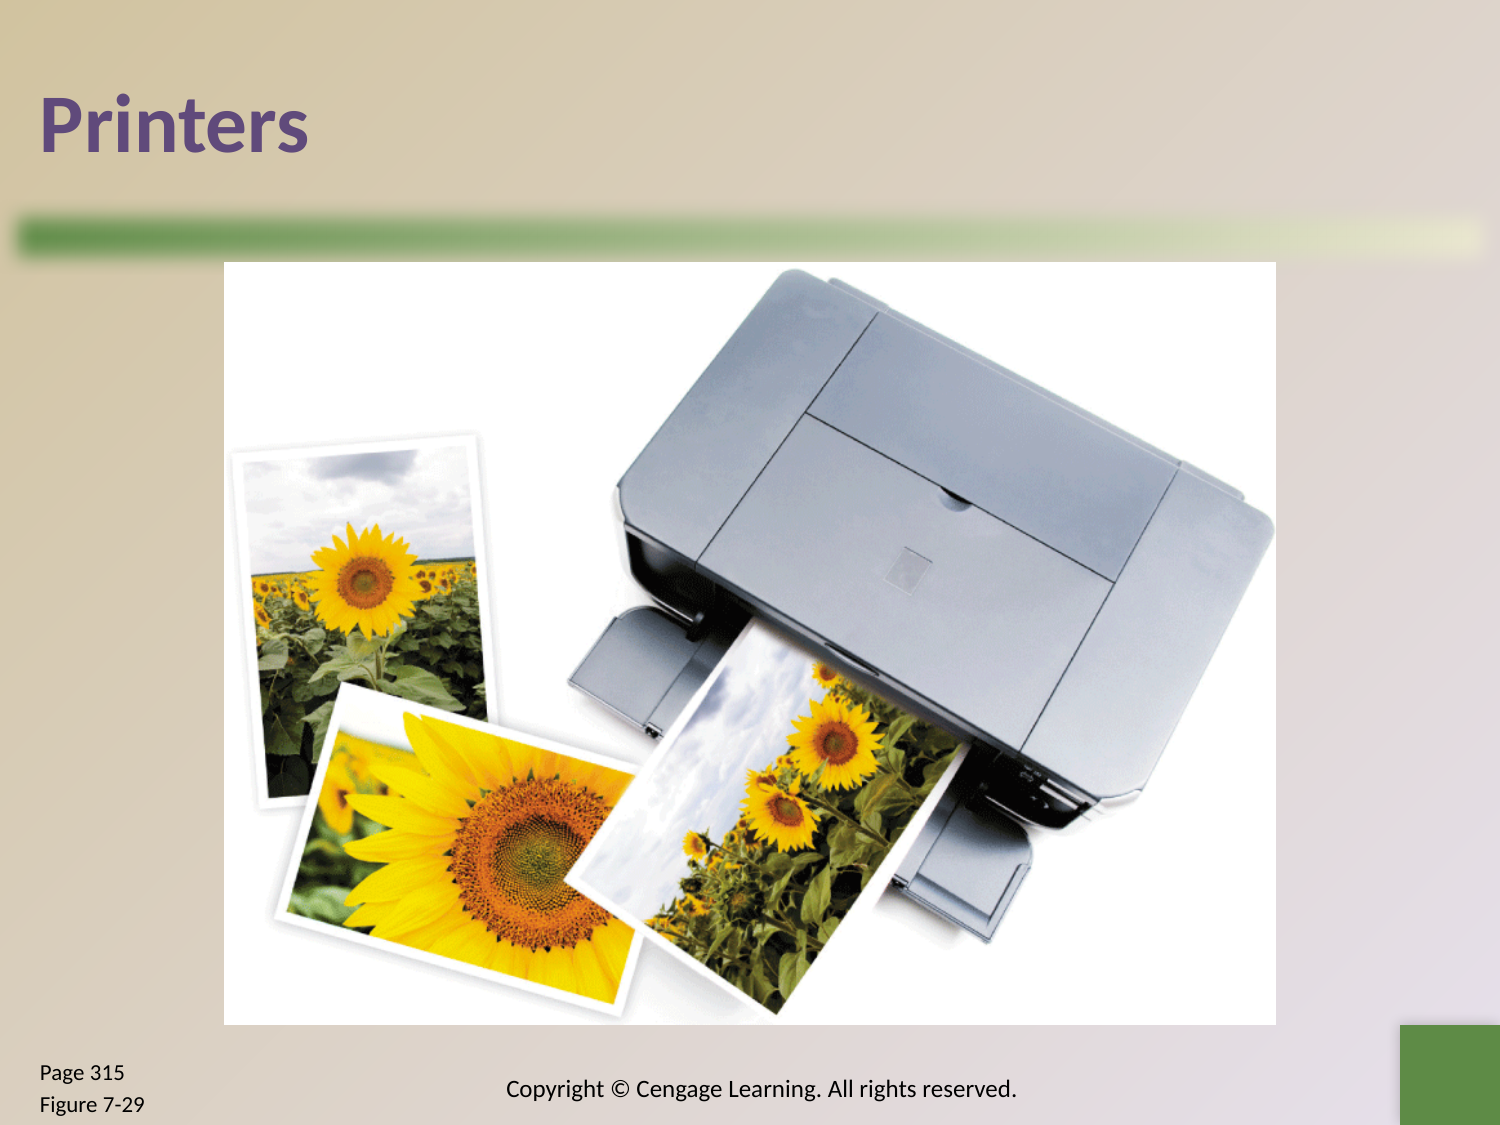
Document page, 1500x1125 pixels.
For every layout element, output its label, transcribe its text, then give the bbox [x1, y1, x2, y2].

list Page 315 Figure 7-29 [24, 1050, 300, 1125]
footer Copyright © Cengage Learning. All rights reserved. [450, 1050, 1075, 1125]
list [224, 262, 1276, 1026]
title Printers [24, 24, 1475, 213]
